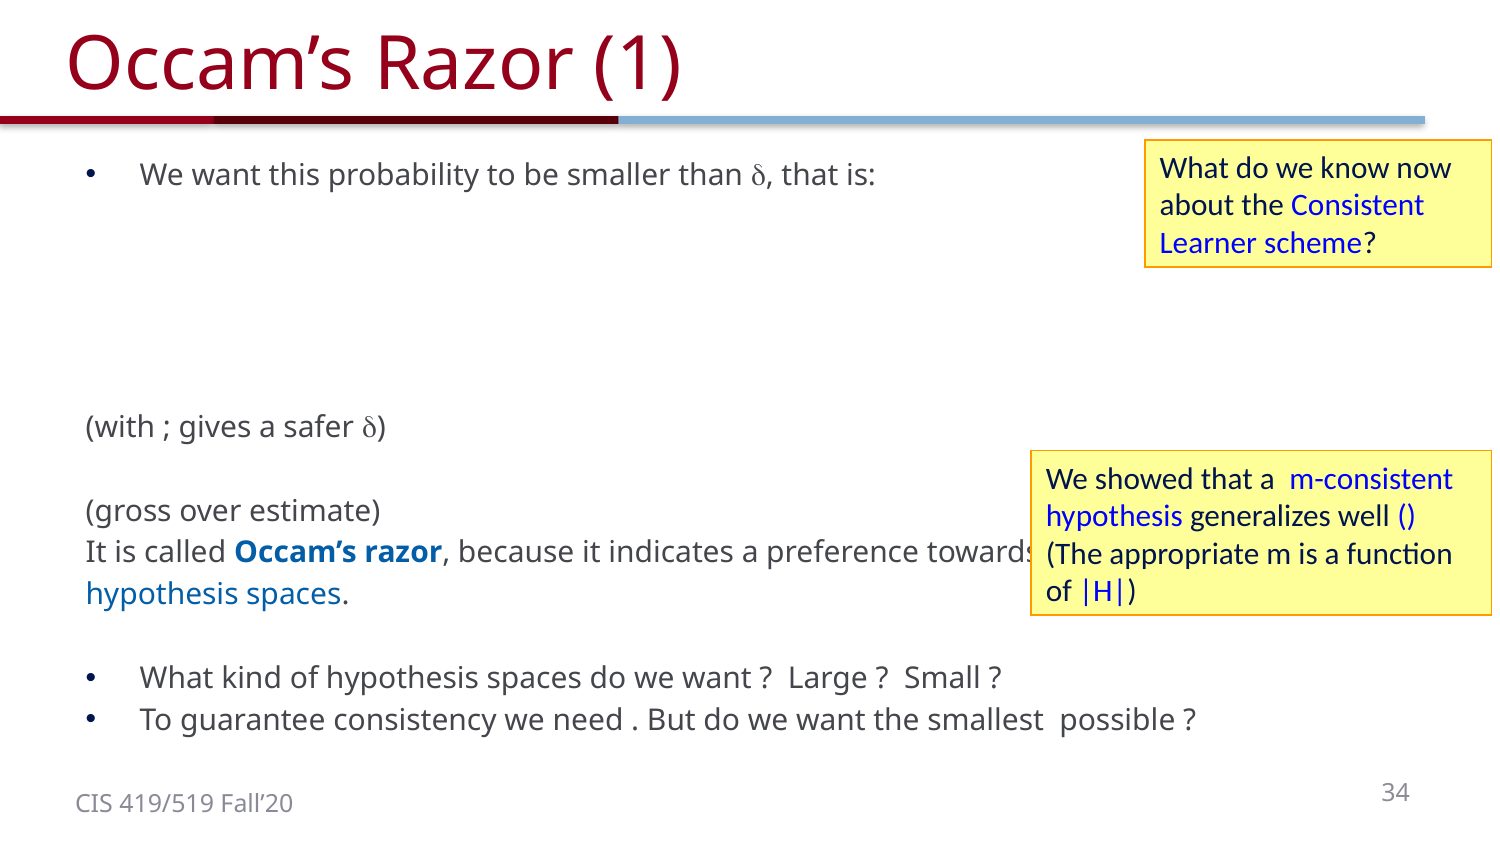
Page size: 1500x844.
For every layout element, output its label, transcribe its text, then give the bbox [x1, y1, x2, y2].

text_box [151, 122, 182, 175]
slide_number 34 [1074, 770, 1425, 816]
title Occam’s Razor (1) [50, 2, 1401, 117]
text_box What do we know now about the Consistent Learner scheme? [1144, 139, 1492, 267]
